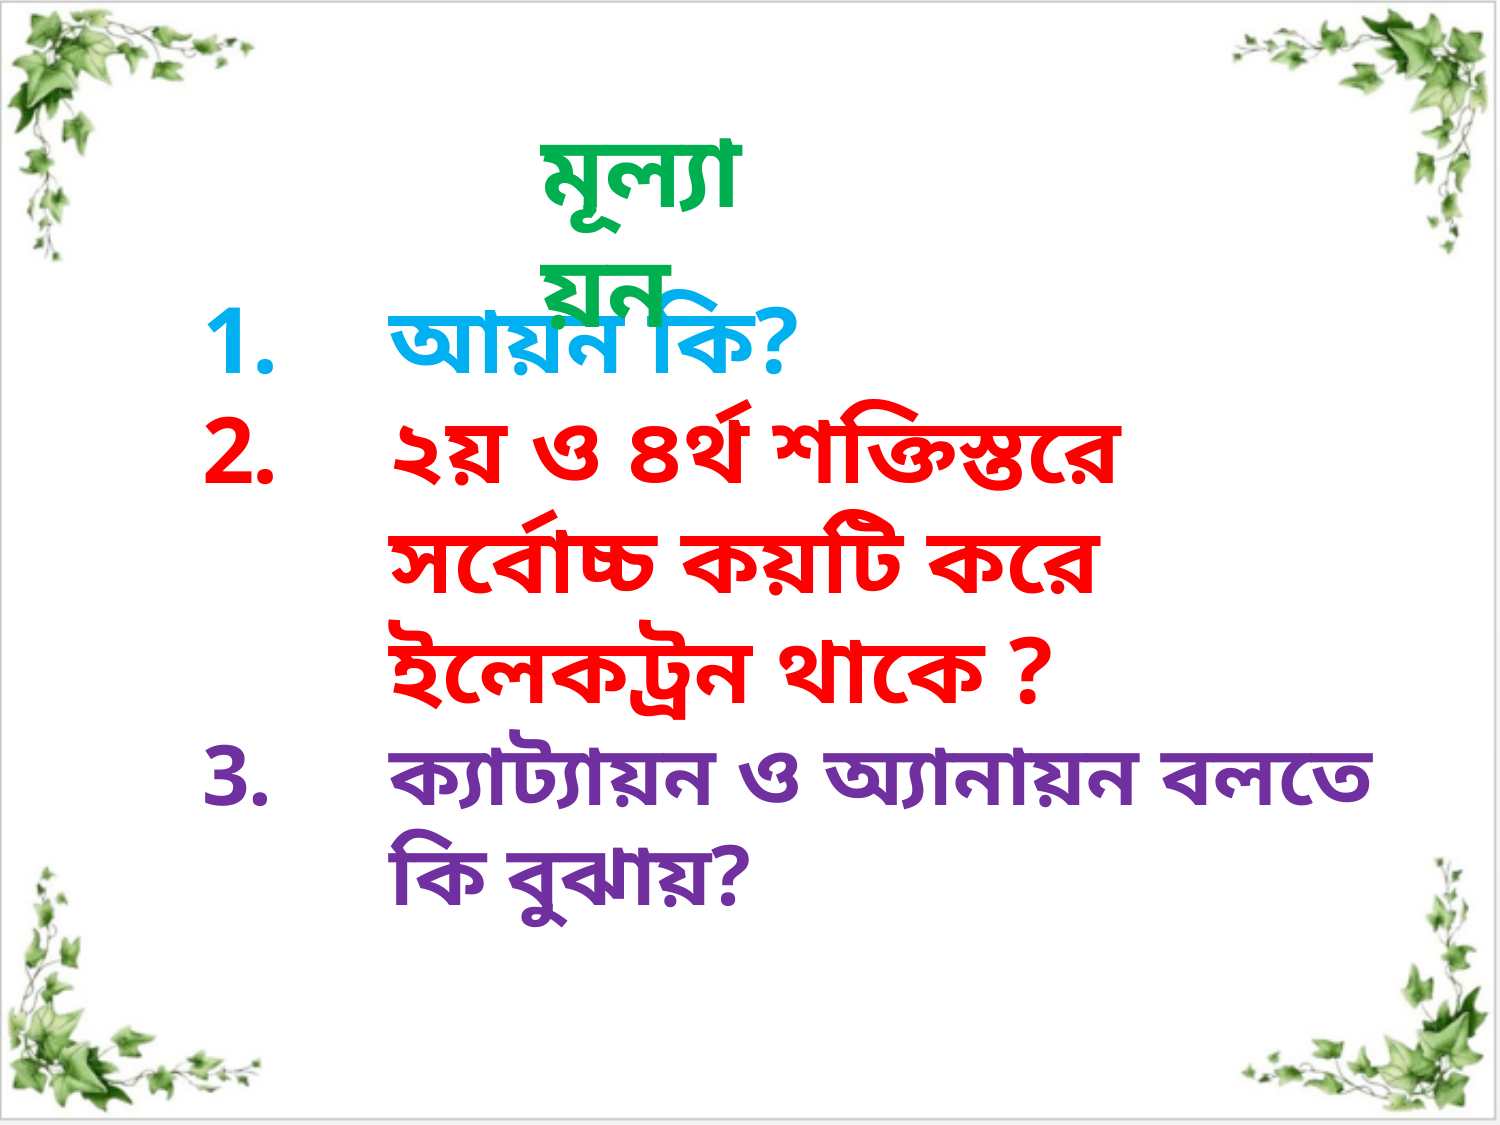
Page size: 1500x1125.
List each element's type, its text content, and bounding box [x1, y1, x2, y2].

text_box আয়ন কি? ২য় ও ৪র্থ শক্তিস্তরে সর্বোচ্চ কয়টি করে ইলেকট্রন থাকে ? ক্যাট্যায়ন ও অ্যানায়ন বলতে কি বুঝায়? [187, 274, 1413, 930]
picture [0, 0, 1500, 1125]
text_box মূল্যায়ন [526, 100, 819, 355]
